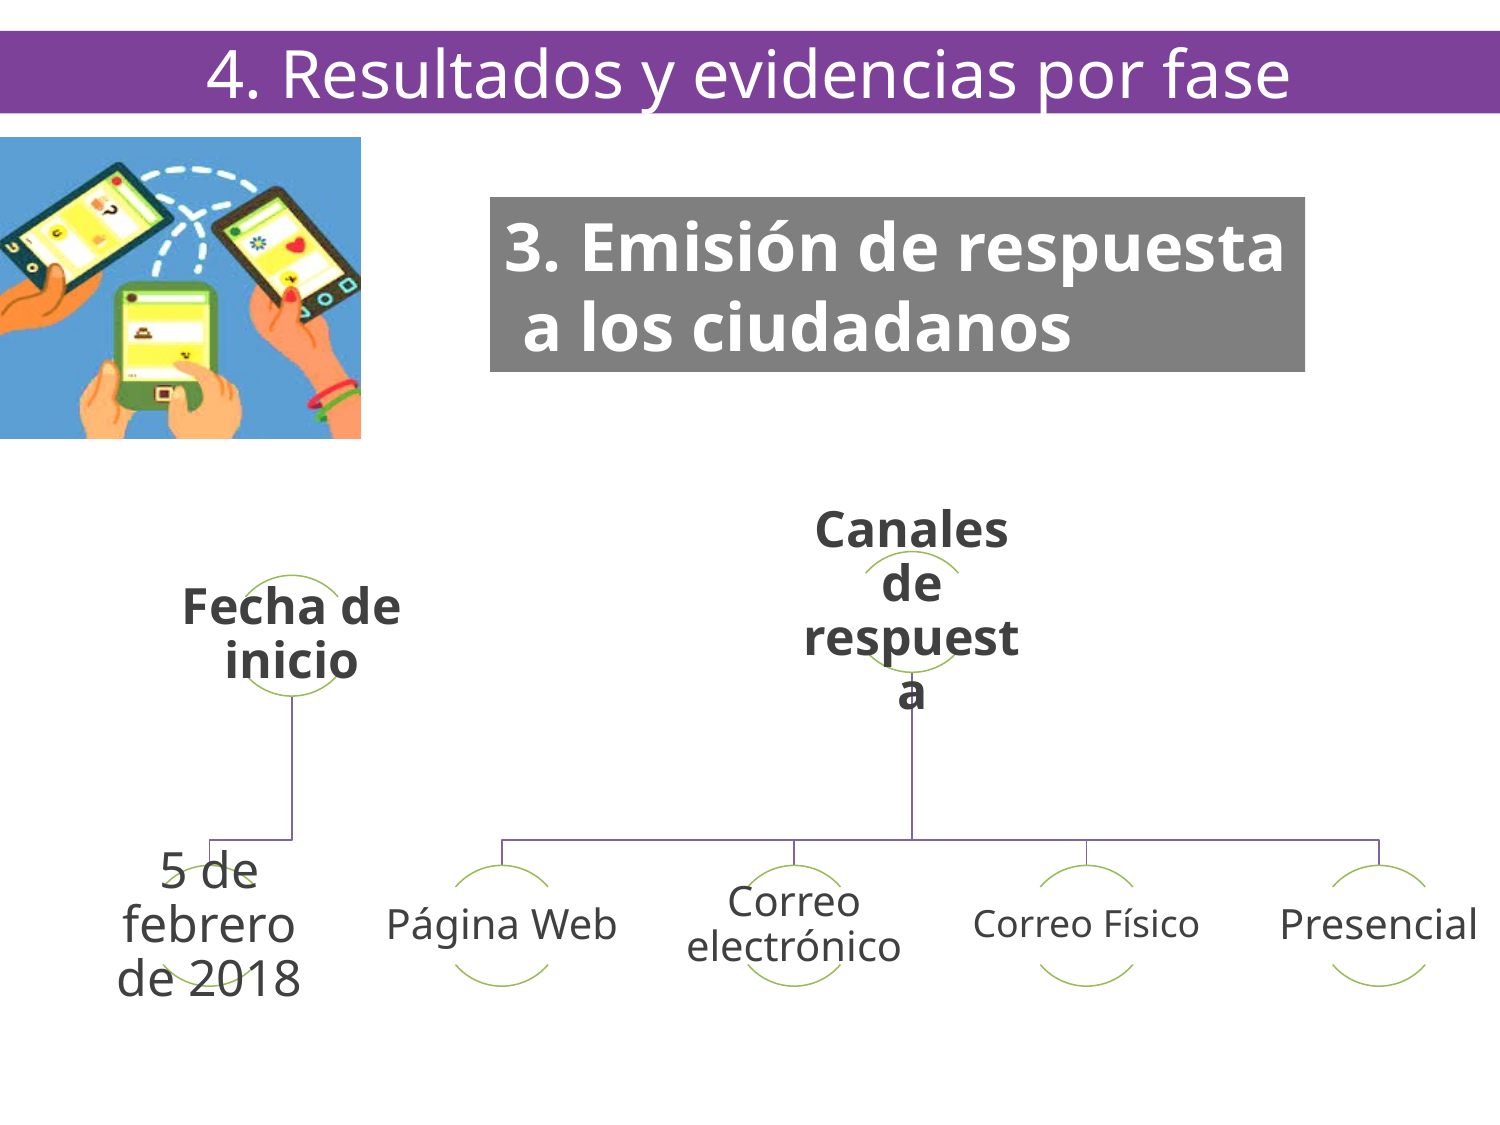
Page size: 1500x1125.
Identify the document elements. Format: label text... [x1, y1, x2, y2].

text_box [88, 479, 1500, 1125]
text_box 4. Resultados y evidencias por fase [0, 29, 1500, 116]
picture [0, 136, 361, 439]
text_box 3. Emisión de respuesta a los ciudadanos [490, 197, 1306, 372]
